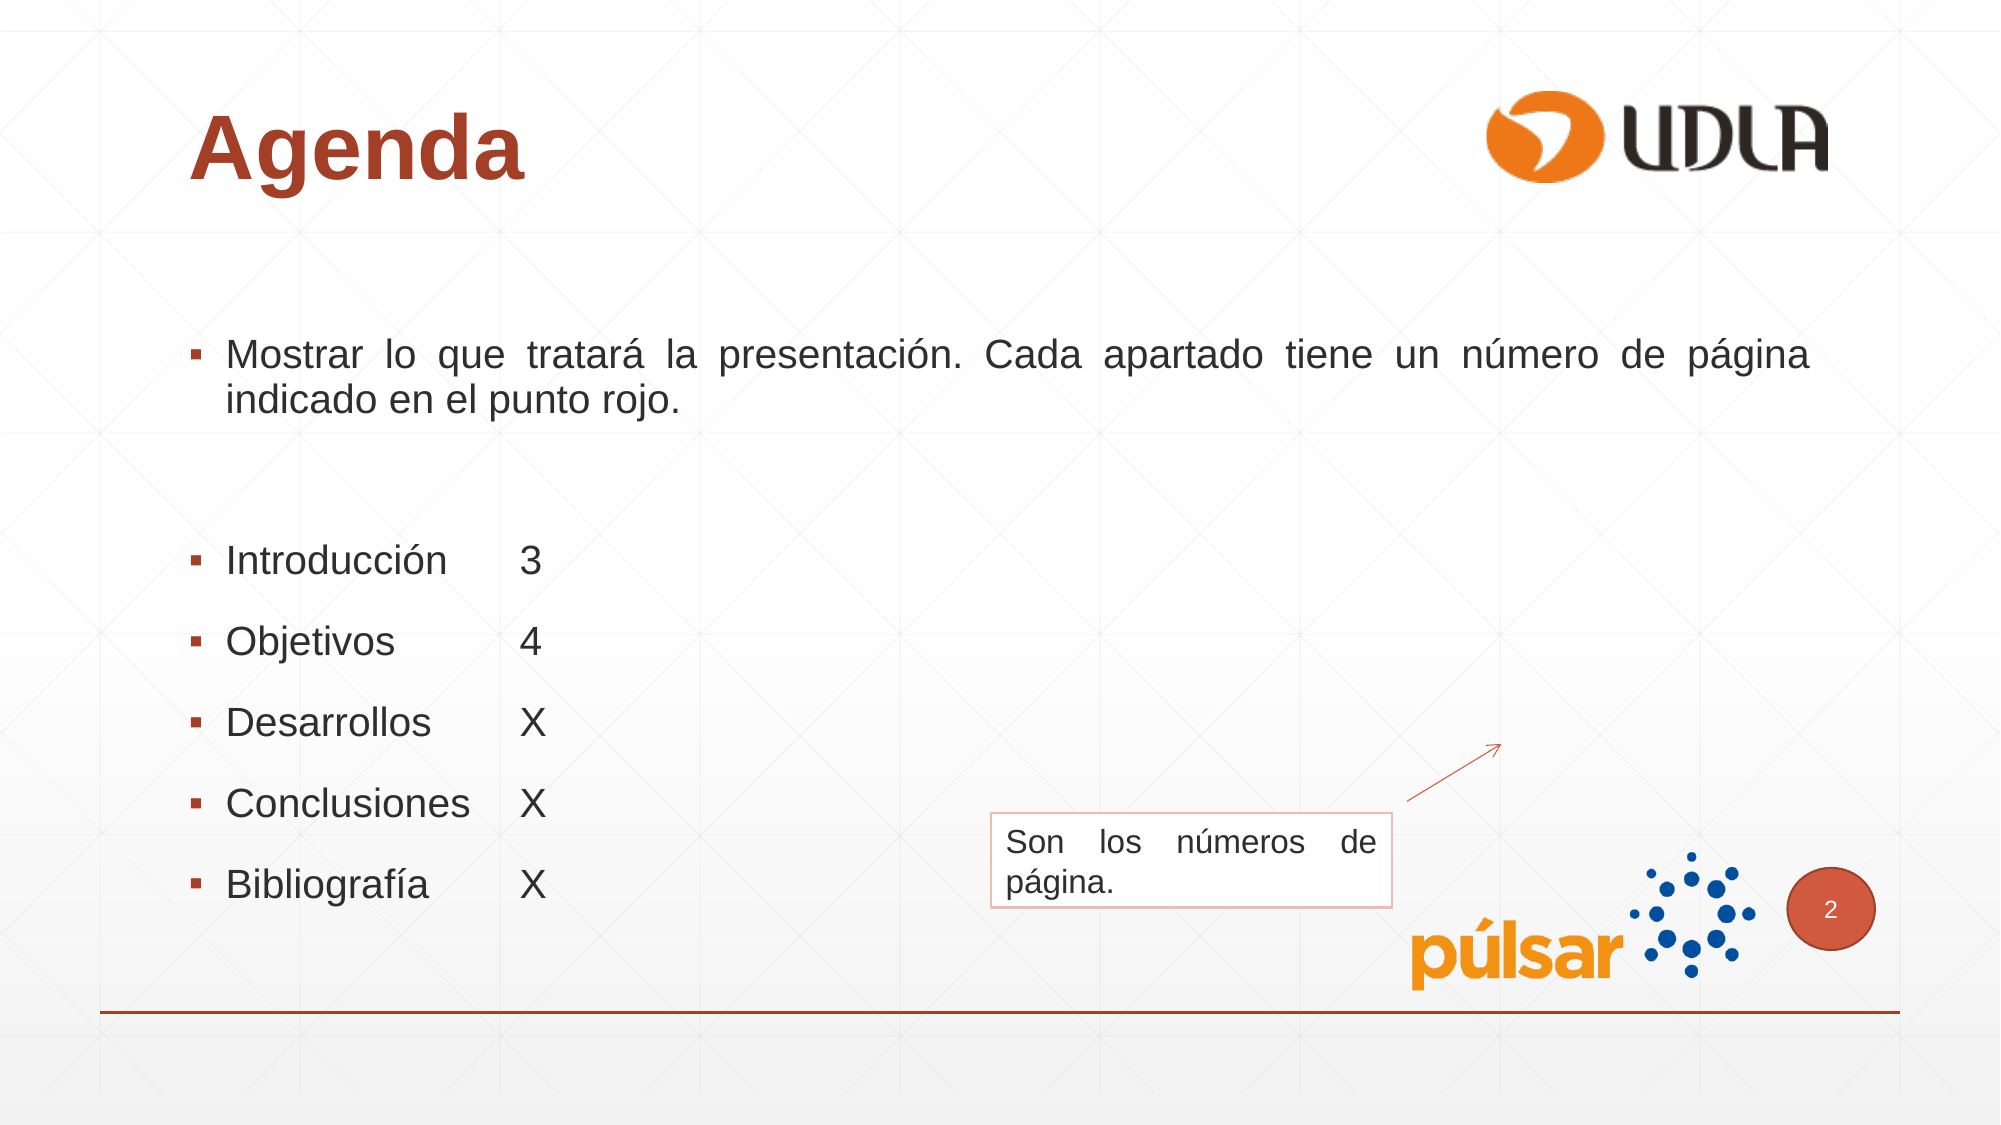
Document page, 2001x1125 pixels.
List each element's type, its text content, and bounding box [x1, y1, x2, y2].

picture [1400, 829, 1767, 1014]
picture [1484, 91, 1828, 183]
text_box 2 [1786, 866, 1876, 952]
title Agenda [173, 91, 1596, 207]
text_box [1406, 743, 1502, 802]
text_box Son los números de página. [990, 812, 1393, 909]
list Mostrar lo que tratará la presentación. Cada apartado tiene un número de página indicado en el punto rojo. Introducción 3 Objetivos 4 Desarrollos X Conclusiones X Bibliografía X [173, 326, 1827, 918]
